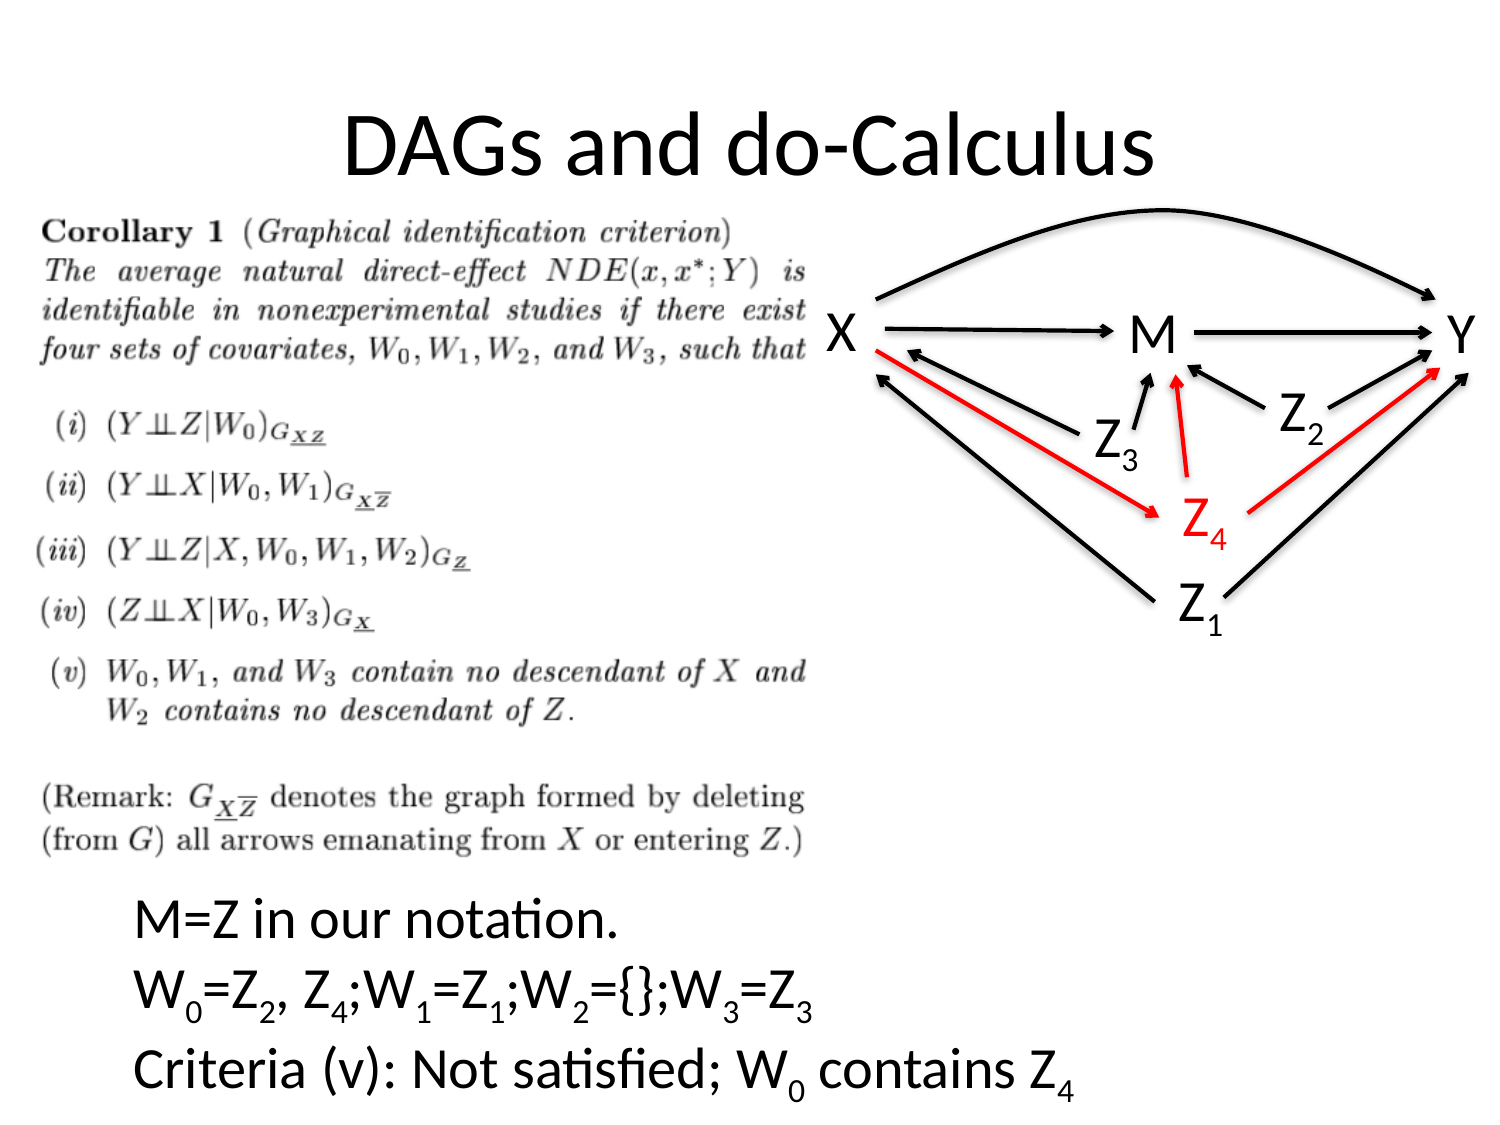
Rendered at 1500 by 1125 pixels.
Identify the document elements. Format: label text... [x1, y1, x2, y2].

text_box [811, 210, 1500, 643]
title DAGs and do-Calculus [75, 45, 1425, 208]
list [0, 184, 1037, 871]
text_box M=Z in our notation. W0=Z2, Z4;W1=Z1;W2={};W3=Z3 Criteria (v): Not satisfied; W0 contains Z4 [118, 873, 1224, 1118]
